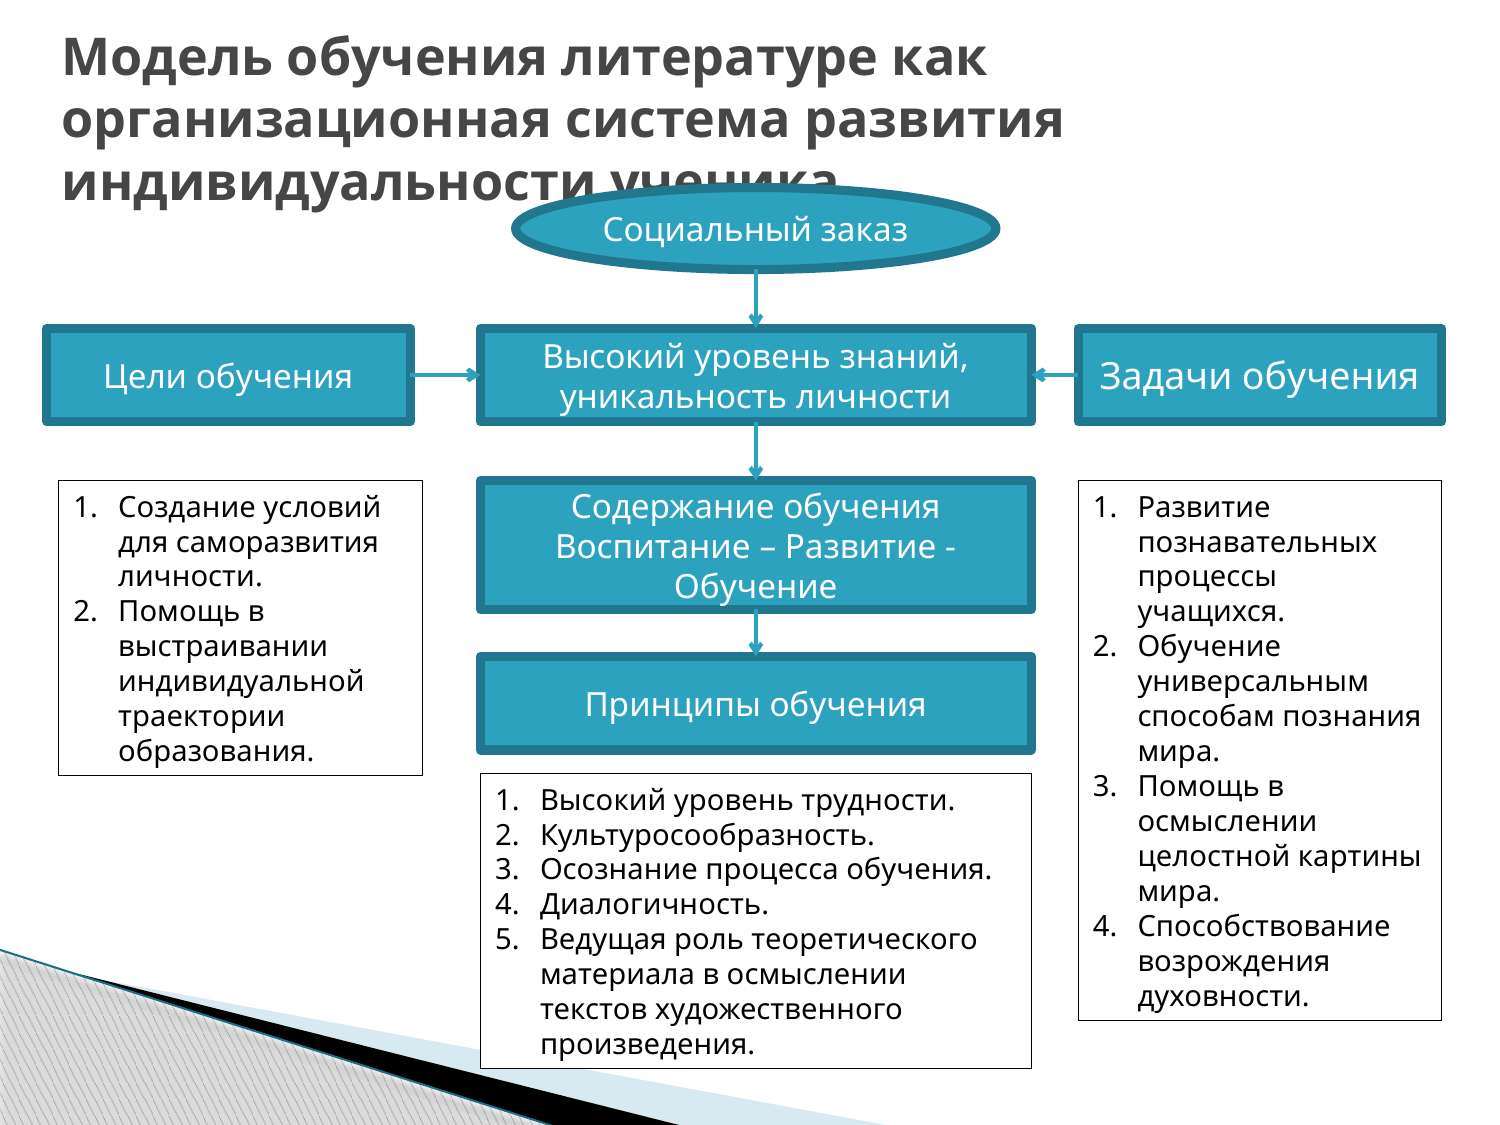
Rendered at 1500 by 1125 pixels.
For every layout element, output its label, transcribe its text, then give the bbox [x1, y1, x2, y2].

text_box Задачи обучения [1074, 324, 1446, 426]
text_box Социальный заказ [511, 182, 1001, 275]
title Модель обучения литературе как организационная система развития индивидуальности ученика [46, 23, 1454, 211]
text_box Высокий уровень знаний, уникальность личности [476, 324, 1036, 426]
text_box Развитие познавательных процессы учащихся. Обучение универсальным способам познания мира. Помощь в осмыслении целостной картины мира. Способствование возрождения духовности. [1078, 480, 1442, 1020]
text_box Содержание обучения Воспитание – Развитие - Обучение [476, 476, 1036, 614]
text_box Принципы обучения [476, 652, 1036, 755]
text_box Высокий уровень трудности. Культуросообразность. Осознание процесса обучения. Диалогичность. Ведущая роль теоретического материала в осмыслении текстов художественного произведения. [480, 773, 1032, 1069]
text_box Создание условий для саморазвития личности. Помощь в выстраивании индивидуальной траектории образования. [58, 480, 422, 776]
text_box Цели обучения [42, 324, 415, 426]
